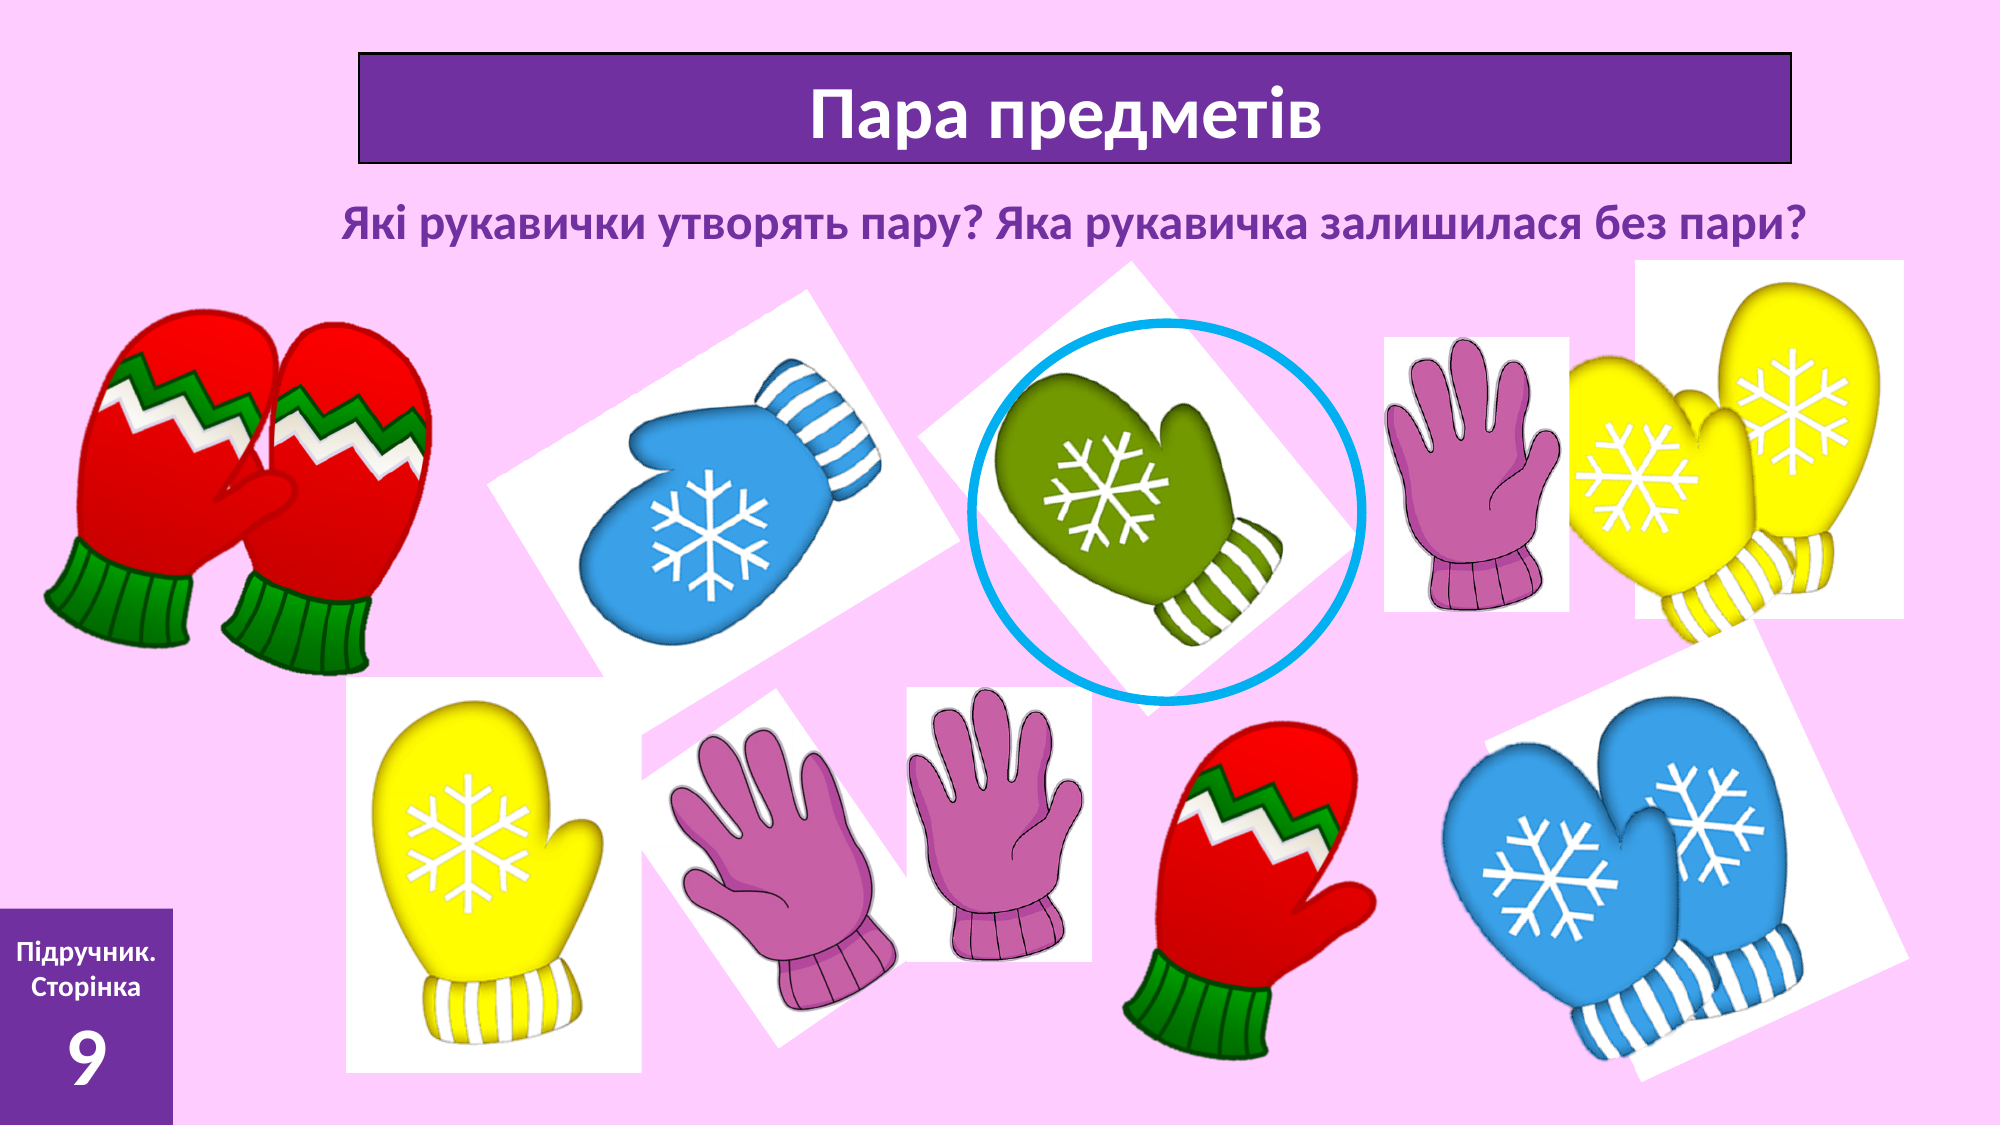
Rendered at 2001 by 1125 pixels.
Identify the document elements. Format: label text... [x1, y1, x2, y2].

text_box Пара предметів [358, 52, 1792, 164]
picture [1001, 623, 1049, 670]
picture [1001, 329, 1279, 670]
text_box Підручник. Сторінка 9 [0, 908, 174, 1125]
text_box [1279, 356, 1363, 669]
text_box [970, 410, 1001, 614]
picture [917, 260, 1279, 495]
picture [0, 236, 1918, 1125]
picture [1118, 689, 1215, 696]
text_box [1057, 670, 1277, 693]
text_box Які рукавички утворять пару? Яка рукавичка залишилася без пари? [309, 182, 1841, 258]
